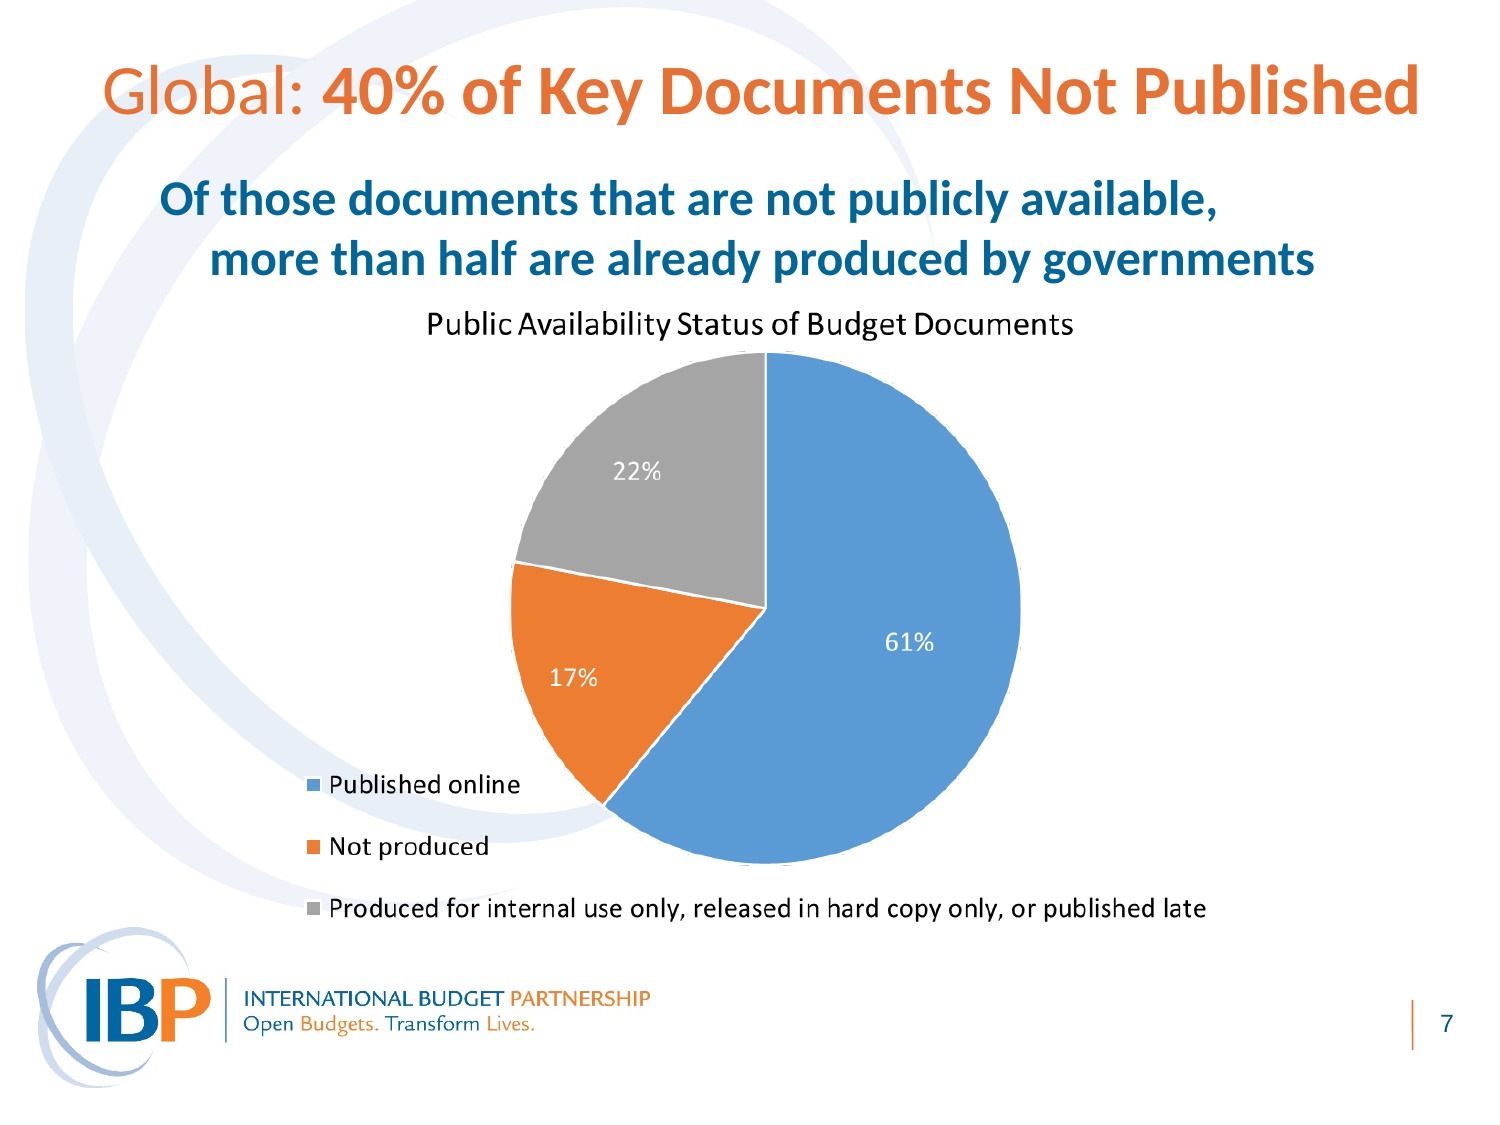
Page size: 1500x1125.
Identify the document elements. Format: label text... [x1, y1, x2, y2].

list Of those documents that are not publicly available, more than half are already produced by governments [125, 158, 1400, 763]
title Global: 40% of Key Documents Not Published [75, 28, 1450, 144]
slide_number 7 [1425, 999, 1488, 1050]
picture [24, 0, 1275, 1088]
